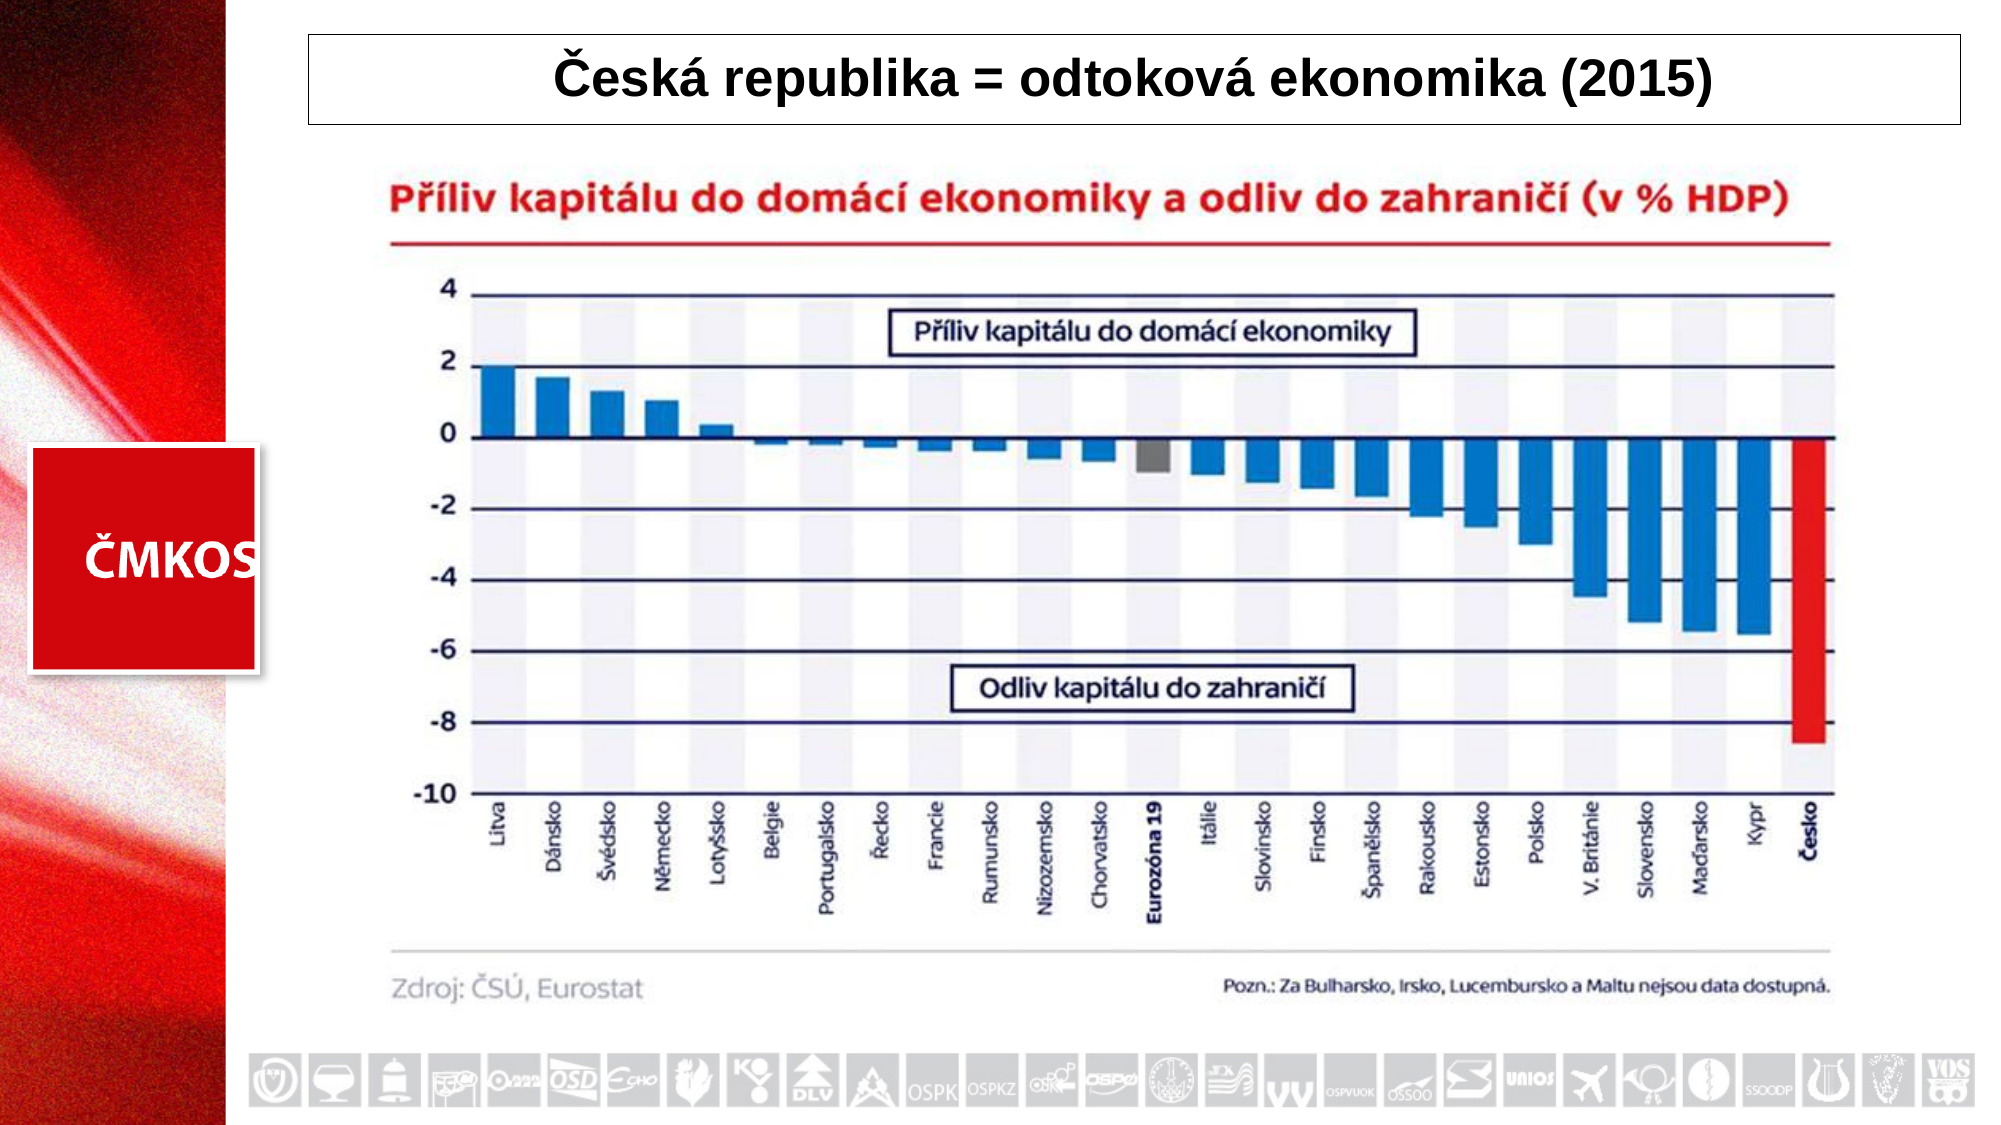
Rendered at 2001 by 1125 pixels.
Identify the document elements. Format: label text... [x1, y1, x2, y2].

picture [349, 139, 1874, 1012]
picture [248, 1052, 1975, 1110]
title Česká republika = odtoková ekonomika (2015) [308, 34, 1961, 125]
picture [0, 0, 276, 1125]
